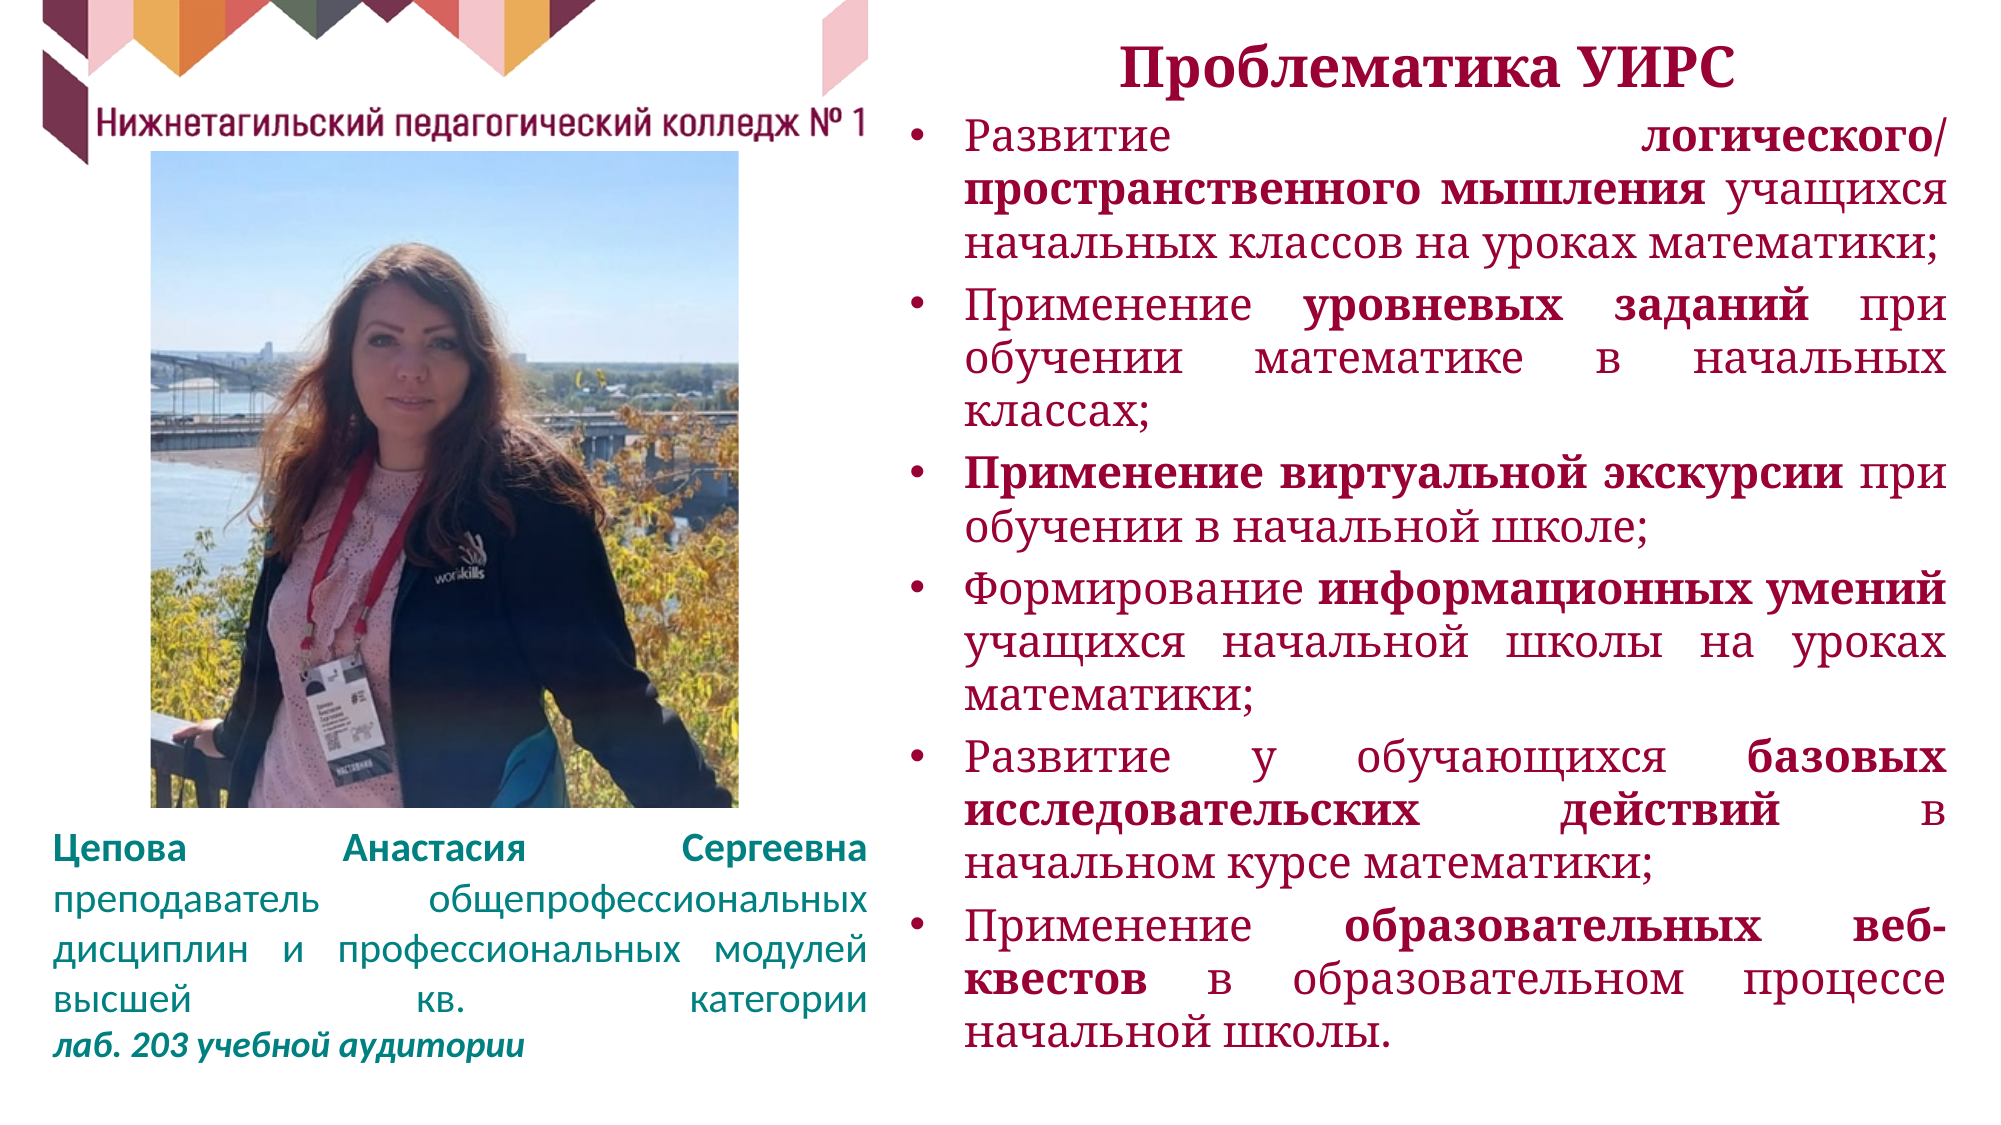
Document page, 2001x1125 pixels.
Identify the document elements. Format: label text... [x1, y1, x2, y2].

picture [37, 0, 1012, 808]
list Проблематика УИРС Развитие логического/ пространственного мышления учащихся начальных классов на уроках математики; Применение уровневых заданий при обучении математике в начальных классах; Применение виртуальной экскурсии при обучении в начальной школе; Формирование информационных умений учащихся начальной школы на уроках математики; Развитие у обучающихся базовых исследовательских действий в начальном курсе математики; Применение образовательных веб-квестов в образовательном процессе начальной школы. [894, 23, 1963, 1079]
title Цепова Анастасия Сергеевна преподаватель общепрофессиональных дисциплин и профессиональных модулей высшей кв. категории лаб. 203 учебной аудитории [37, 807, 883, 1079]
